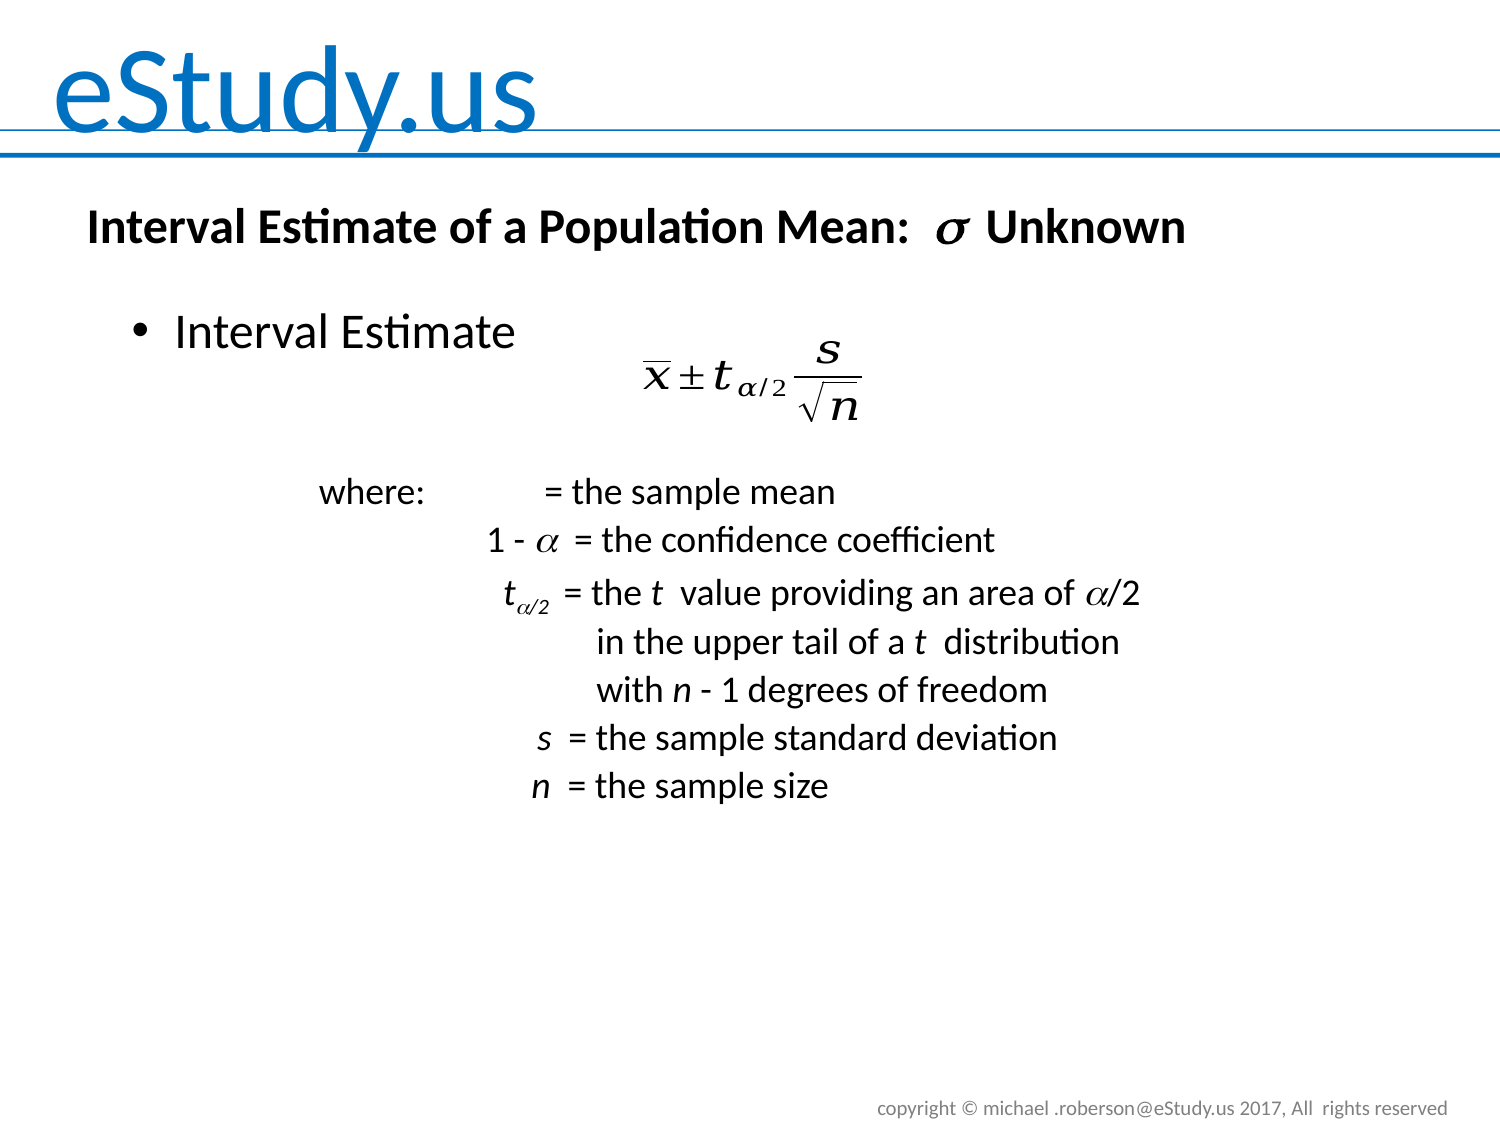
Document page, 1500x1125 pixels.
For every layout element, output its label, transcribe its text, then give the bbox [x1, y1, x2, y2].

text_box Interval Estimate of a Population Mean: s Unknown [75, 179, 1351, 267]
list Interval Estimate [116, 291, 983, 367]
